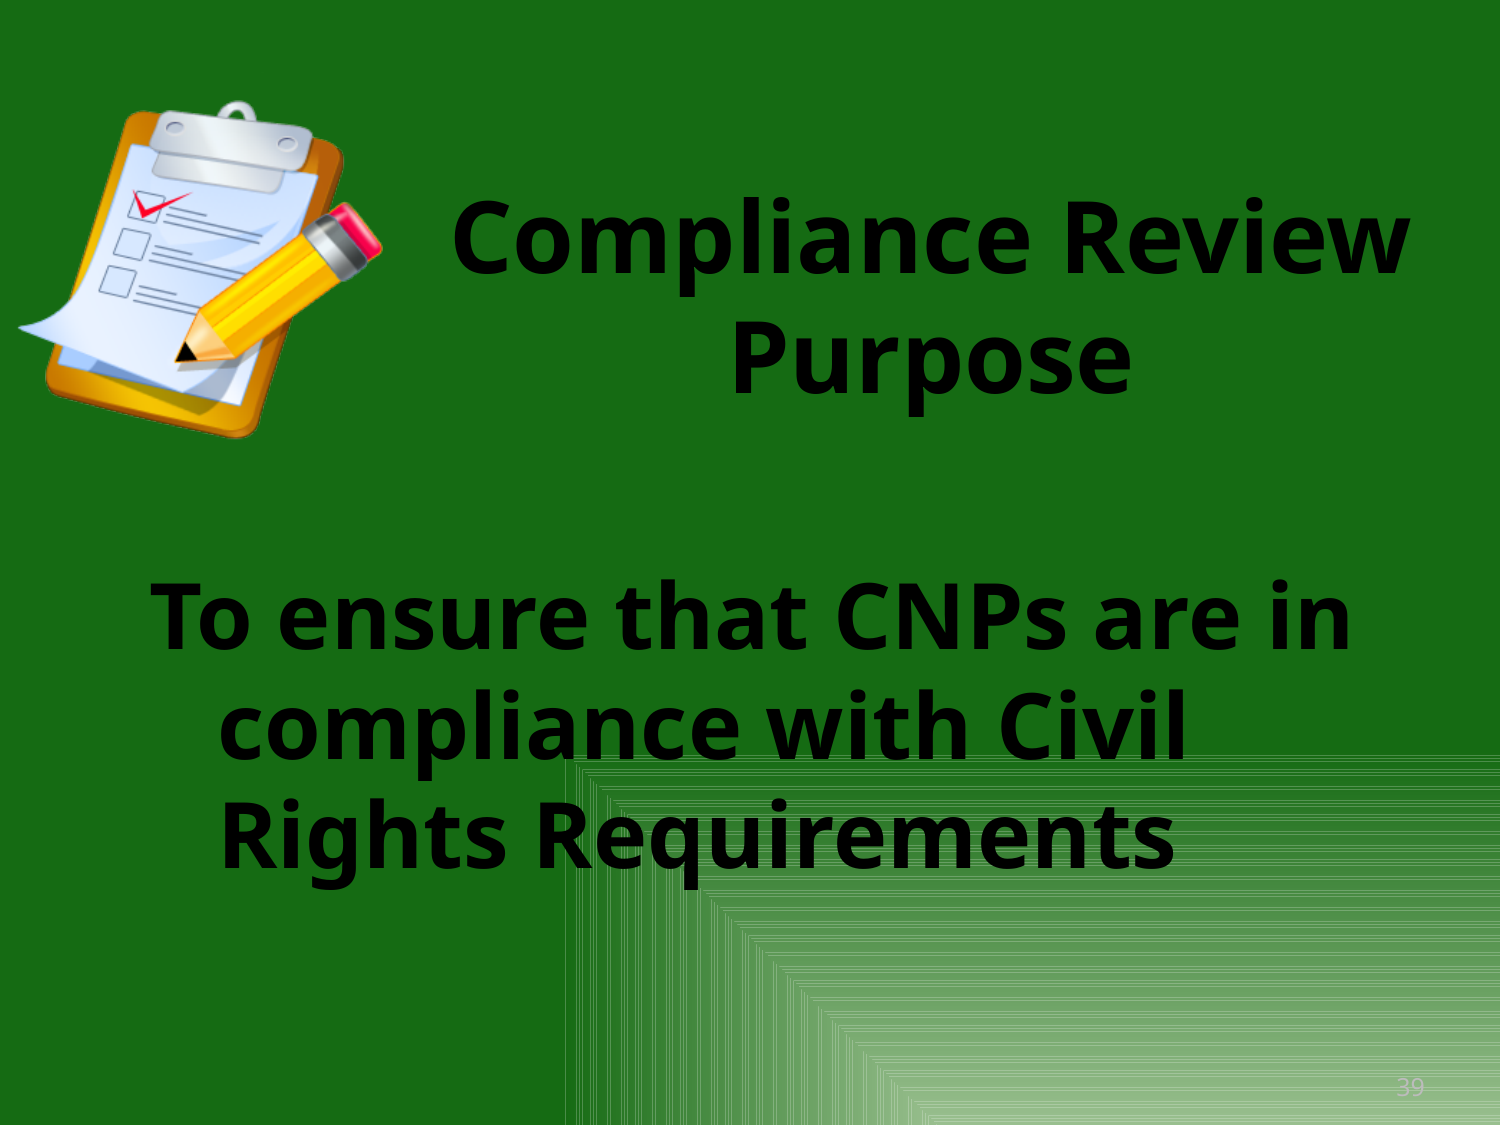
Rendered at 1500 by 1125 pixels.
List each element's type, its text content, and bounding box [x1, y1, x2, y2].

list To ensure that CNPs are in compliance with Civil Rights Requirements [112, 549, 1463, 850]
picture [0, 72, 401, 485]
title Compliance Review Purpose [443, 200, 1450, 388]
slide_number 39 [1299, 1052, 1425, 1113]
